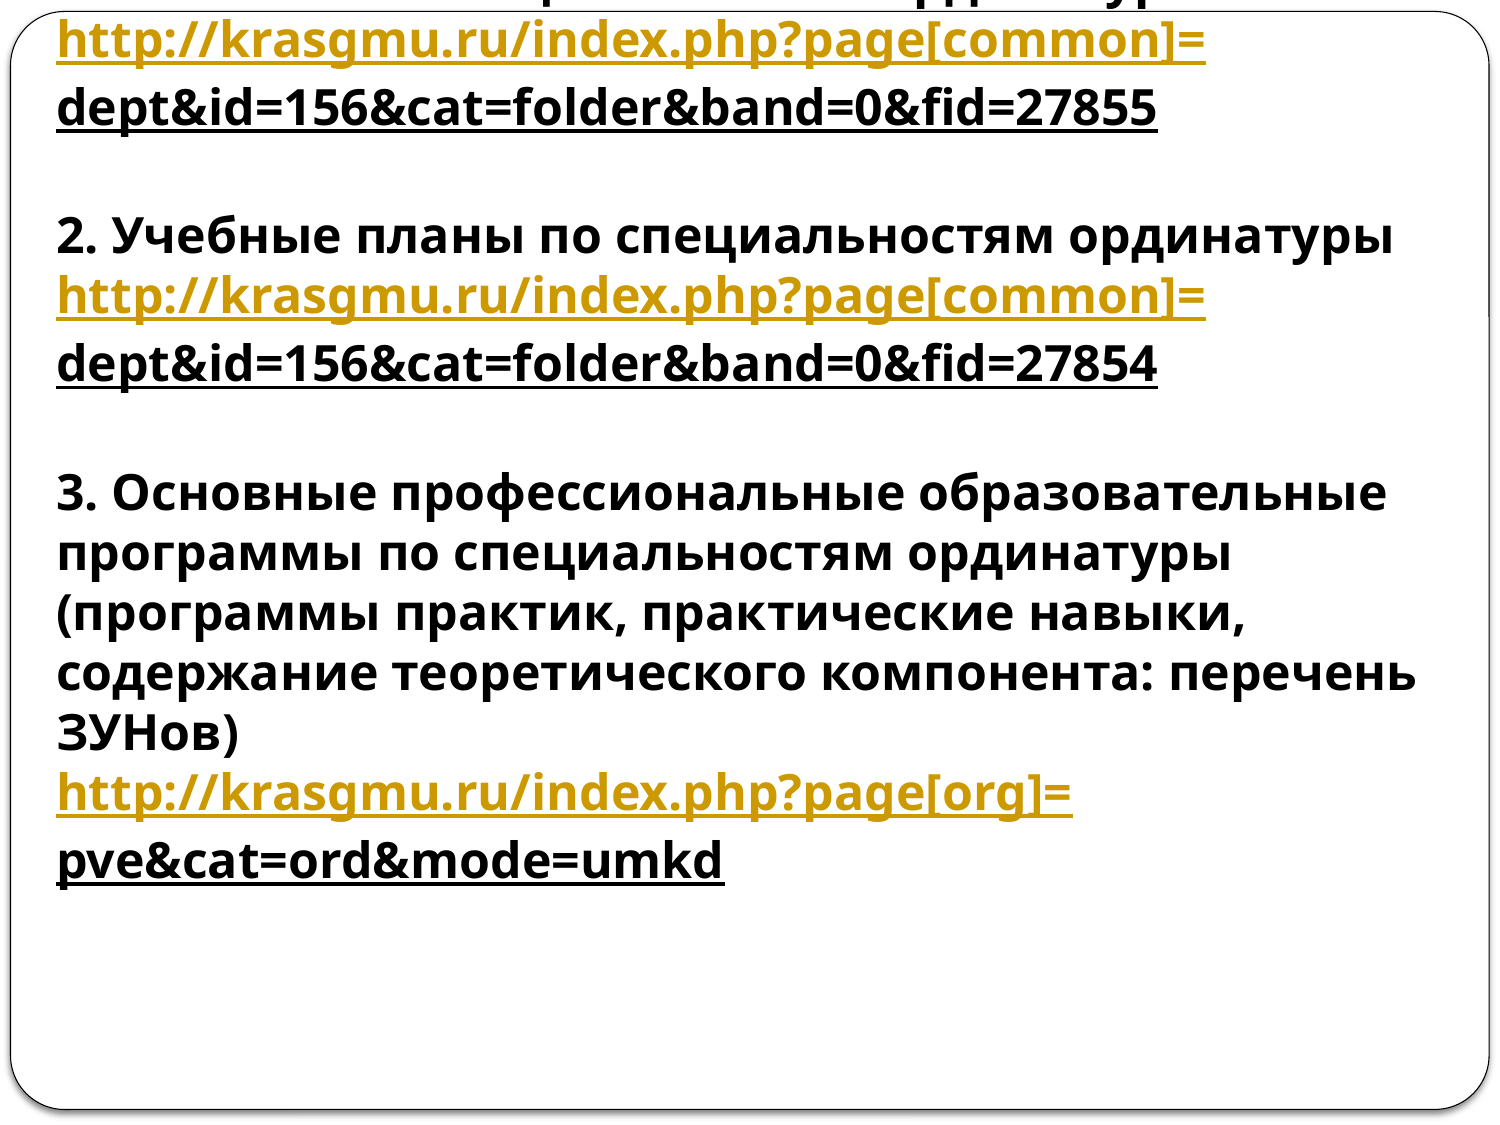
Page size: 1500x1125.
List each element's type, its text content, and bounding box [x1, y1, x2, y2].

title Нормативная база: 1. ФГОС ВО по специальностям ординатуры http://krasgmu.ru/index.php?page[common]=dept&id=156&cat=folder&band=0&fid=27855 2. Учебные планы по специальностям ординатуры http://krasgmu.ru/index.php?page[common]=dept&id=156&cat=folder&band=0&fid=27854 3. Основные профессиональные образовательные программы по специальностям ординатуры (программы практик, практические навыки, содержание теоретического компонента: перечень ЗУНов) http://krasgmu.ru/index.php?page[org]=pve&cat=ord&mode=umkd [41, 137, 1500, 1047]
